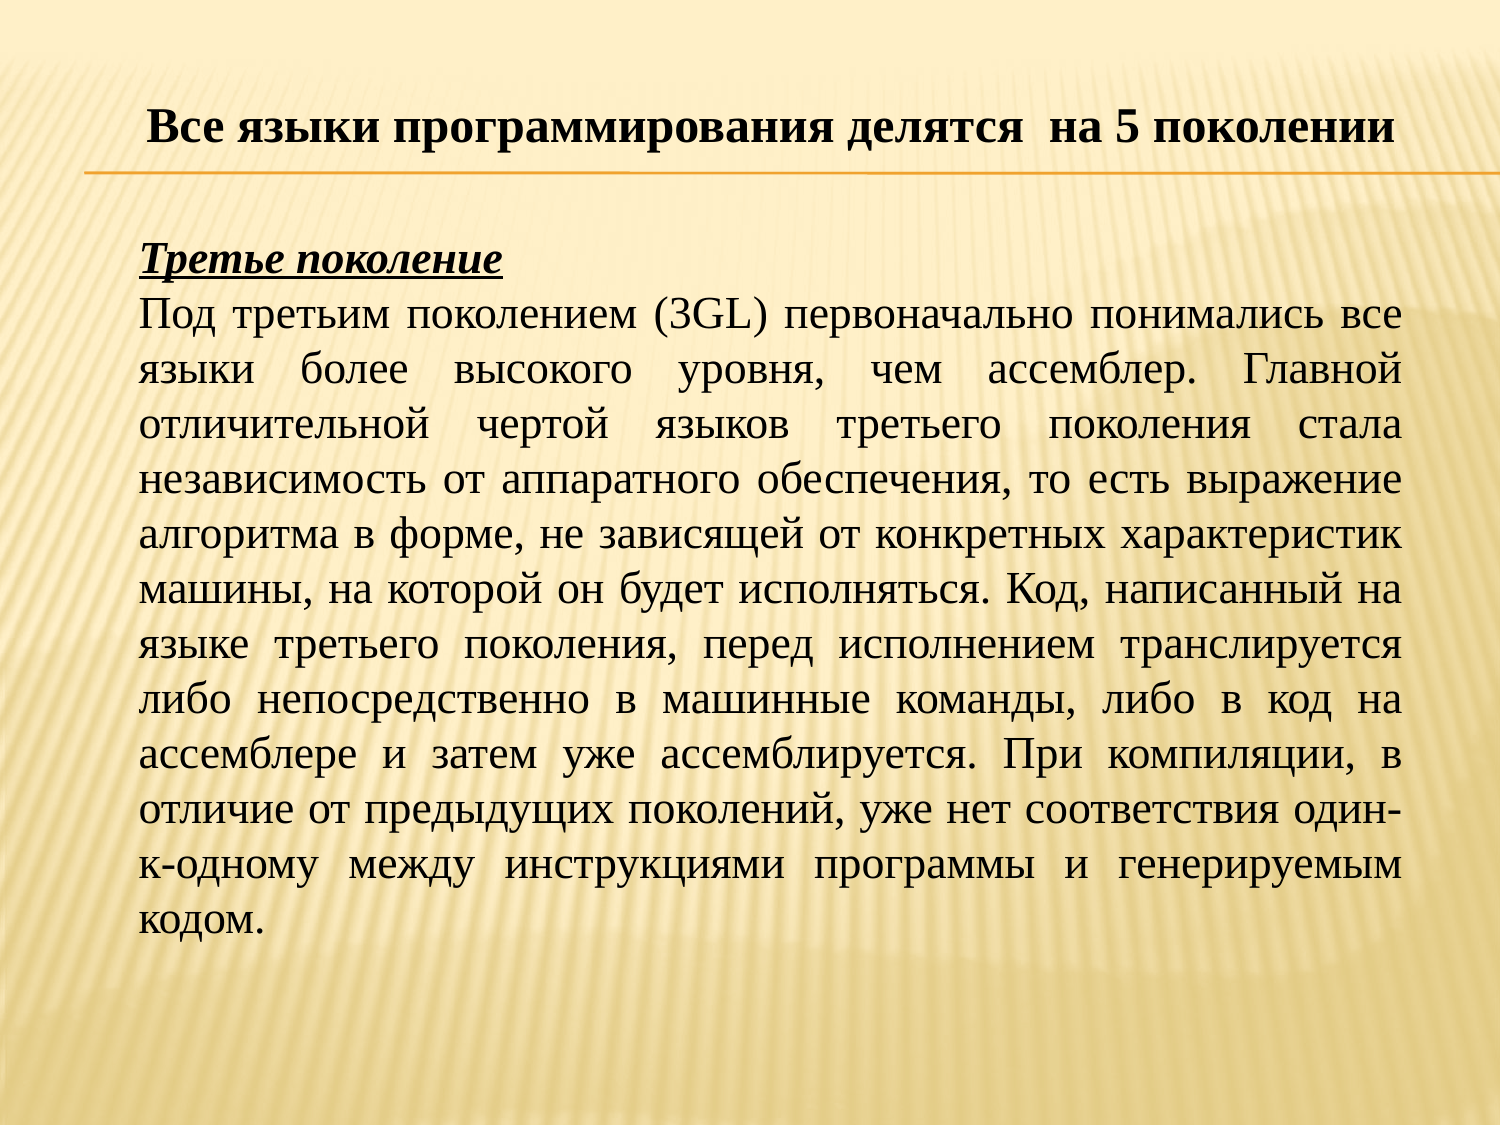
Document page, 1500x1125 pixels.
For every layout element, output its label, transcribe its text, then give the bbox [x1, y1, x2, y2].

text_box Третье поколение Под третьим поколением (3GL) первоначально понимались все языки более высокого уровня, чем ассемблер. Главной отличительной чертой языков третьего поколения стала независимость от аппаратного обеспечения, то есть выражение алгоритма в форме, не зависящей от конкретных характеристик машины, на которой он будет исполняться. Код, написанный на языке третьего поколения, перед исполнением транслируется либо непосредственно в машинные команды, либо в код на ассемблере и затем уже ассемблируется. При компиляции, в отличие от предыдущих поколений, уже нет соответствия один-к-одному между инструкциями программы и генерируемым кодом. [123, 220, 1419, 950]
text_box Все языки программирования делятся на 5 поколении [131, 85, 1411, 160]
